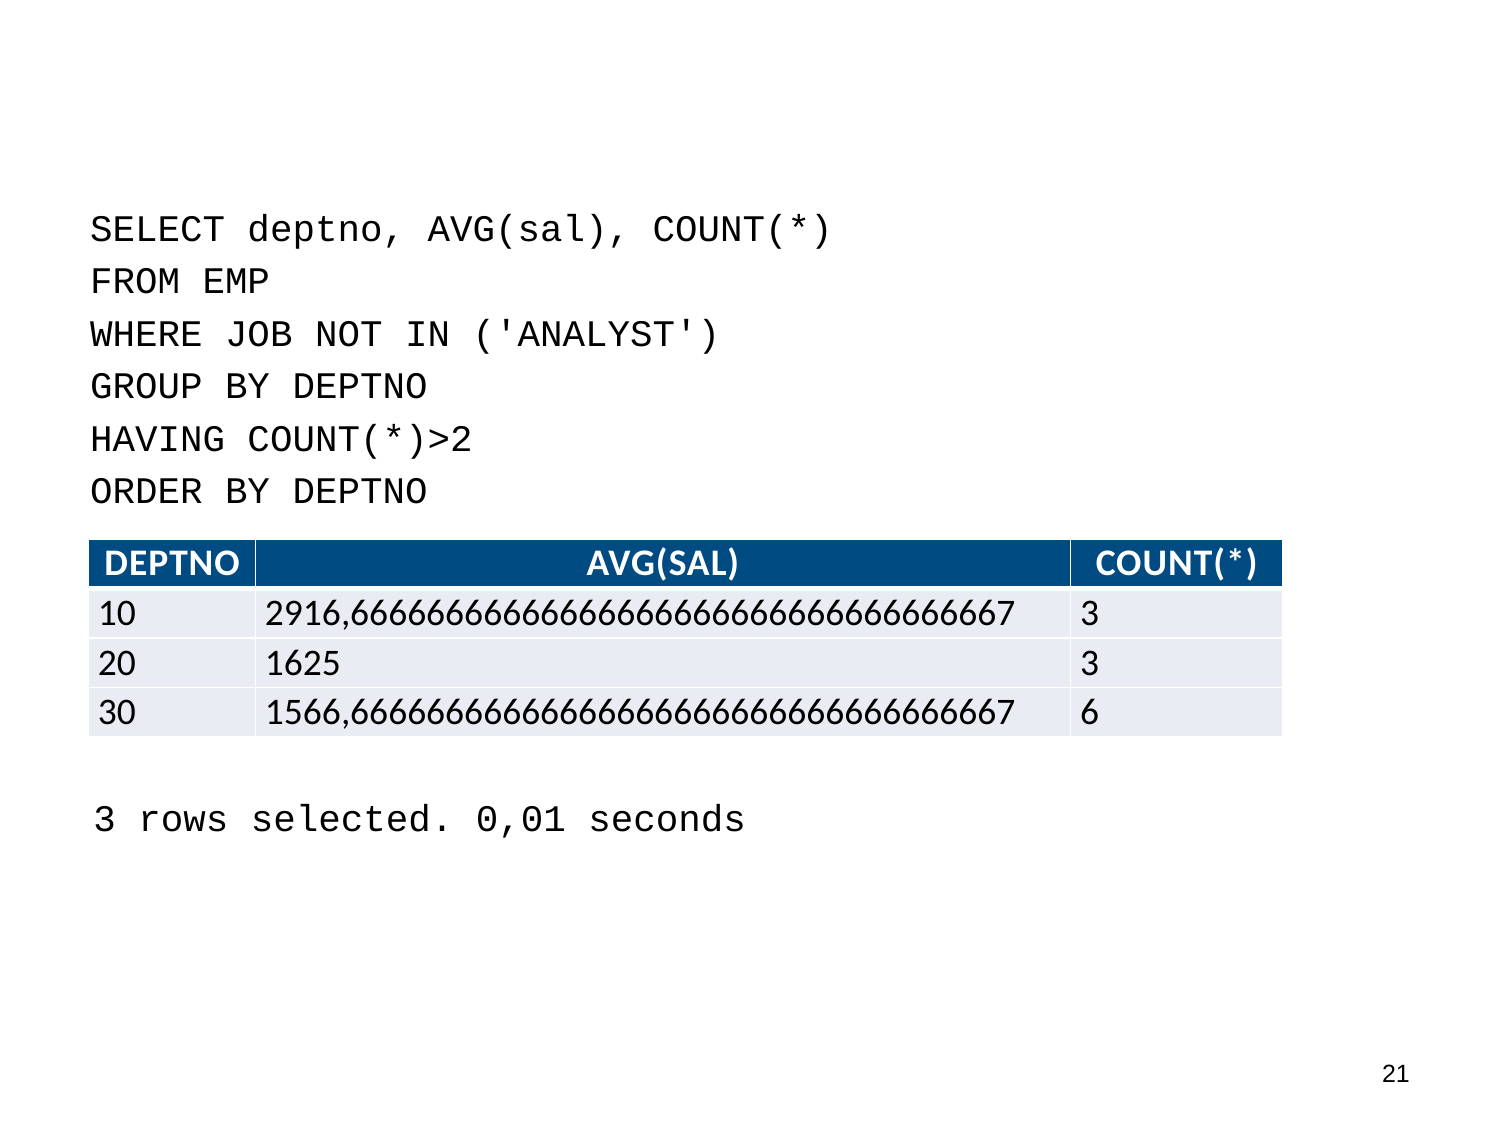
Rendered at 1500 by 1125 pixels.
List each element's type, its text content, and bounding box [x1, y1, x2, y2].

table_cell 20 [89, 639, 255, 687]
table_cell 3 [1071, 639, 1282, 687]
slide_number 20 [1074, 1042, 1425, 1103]
table_header DEPTNO [89, 540, 255, 586]
table_cell 2916,66666666666666666666666666666666667 [256, 591, 1070, 637]
table_cell 6 [1071, 688, 1282, 736]
table_cell 1566,66666666666666666666666666666666667 [256, 688, 1070, 736]
table_header AVG(SAL) [256, 540, 1070, 586]
text_box 3 rows selected. 0,01 seconds [78, 786, 784, 847]
table_cell 3 [1071, 591, 1282, 637]
table_cell 10 [89, 591, 255, 637]
table_header COUNT(*) [1071, 540, 1282, 586]
table_cell 30 [89, 688, 255, 736]
list SELECT deptno, AVG(sal), COUNT(*) FROM EMP WHERE JOB NOT IN ('ANALYST') GROUP BY DEPTNO HAVING COUNT(*)>2 ORDER BY DEPTNO [75, 196, 1425, 539]
table_cell 1625 [256, 639, 1070, 687]
